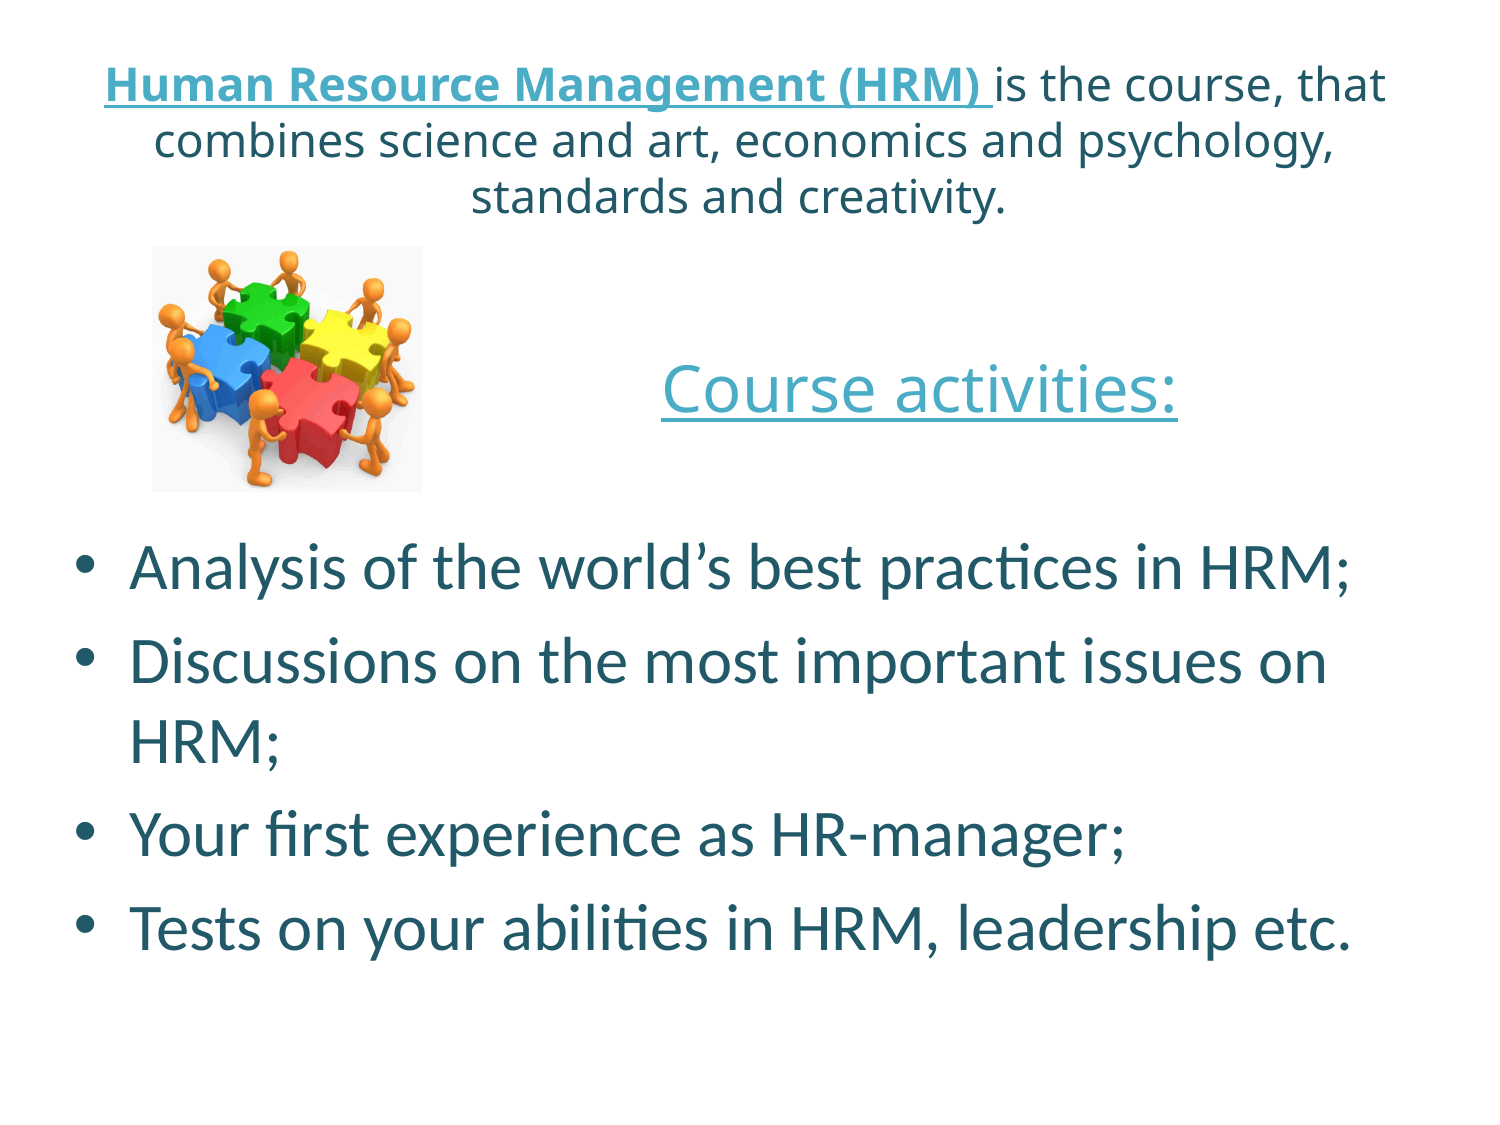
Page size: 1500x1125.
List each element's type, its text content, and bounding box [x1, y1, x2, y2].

title Course activities: [457, 339, 1383, 434]
text_box Analysis of the world’s best practices in HRM; Discussions on the most important issues on HRM; Your first experience as HR-manager; Tests on your abilities in HRM, leadership etc. [58, 515, 1418, 1032]
picture [152, 245, 423, 493]
text_box Human Resource Management (HRM) is the course, that combines science and art, economics and psychology, standards and creativity. [70, 46, 1421, 235]
